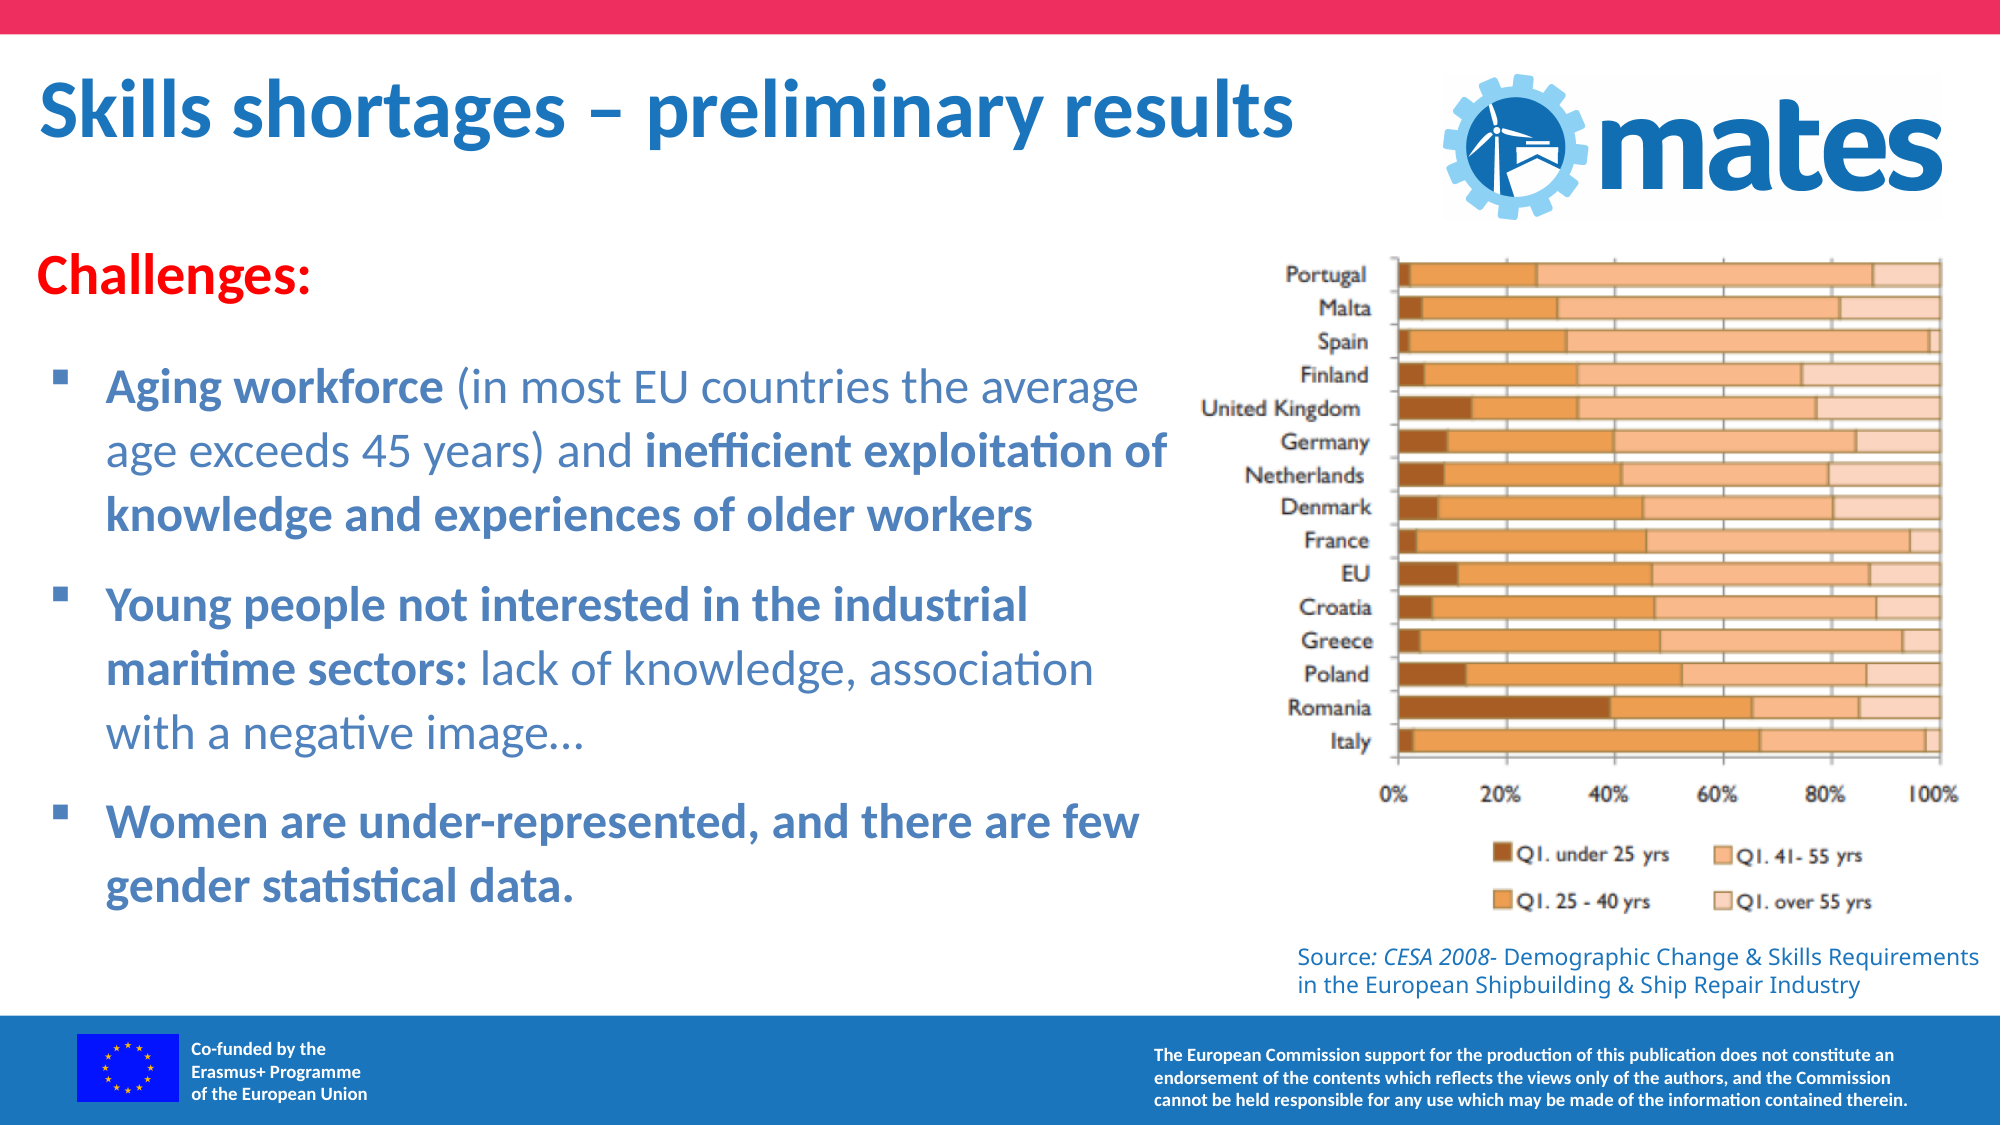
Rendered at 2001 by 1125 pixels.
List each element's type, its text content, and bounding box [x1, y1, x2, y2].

text_box Aging workforce (in most EU countries the average age exceeds 45 years) and inefficient exploitation of knowledge and experiences of older workers Young people not interested in the industrial maritime sectors: lack of knowledge, association with a negative image… Women are under-represented, and there are few gender statistical data. [34, 341, 1185, 921]
text_box Skills shortages – preliminary results [24, 46, 1545, 141]
picture [1176, 244, 1978, 819]
picture [77, 1034, 179, 1102]
text_box Source: CESA 2008- Demographic Change & Skills Requirements in the European Shipbuilding & Ship Repair Industry [1282, 935, 2000, 1006]
picture [1484, 837, 1698, 921]
text_box Challenges: [22, 228, 500, 369]
picture [1443, 74, 1942, 220]
picture [1707, 841, 1890, 917]
